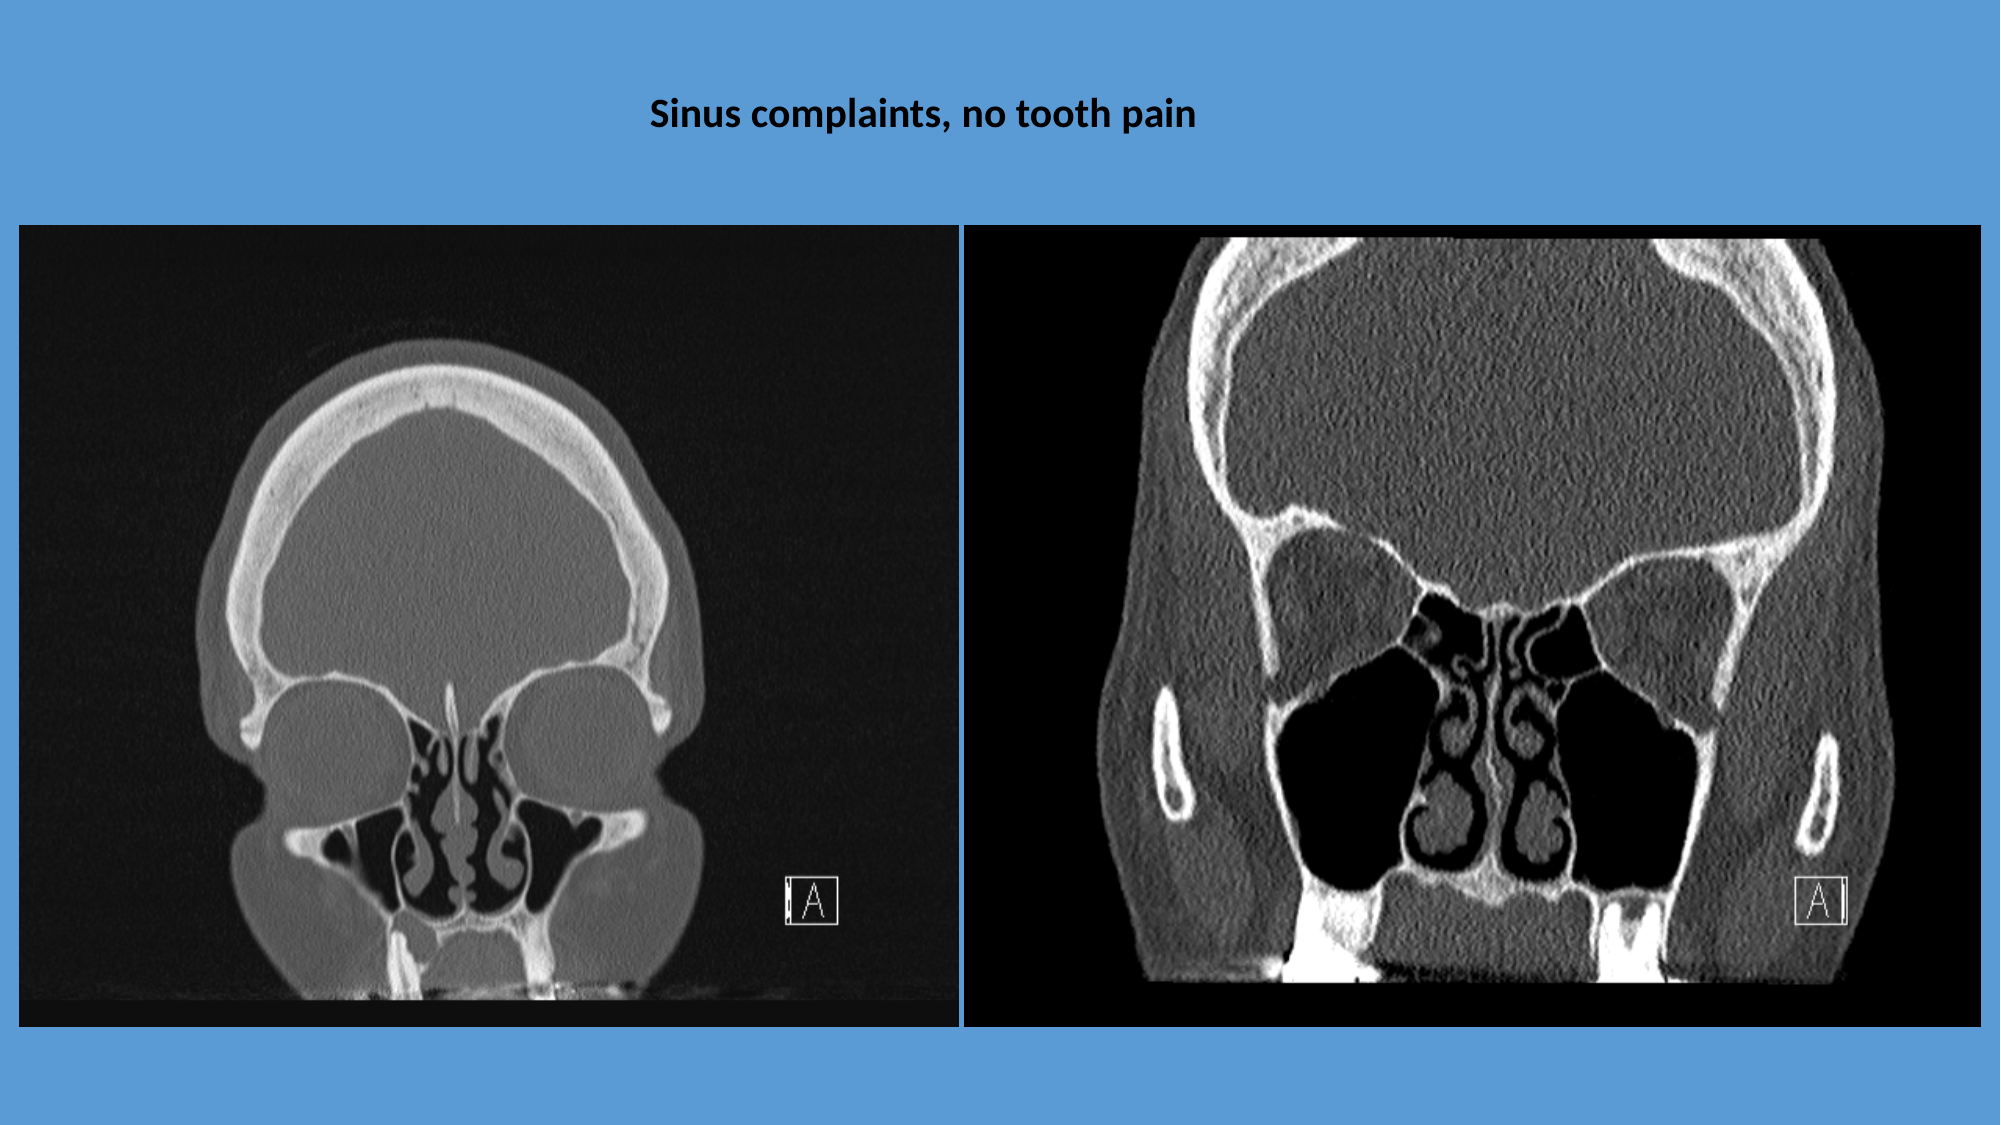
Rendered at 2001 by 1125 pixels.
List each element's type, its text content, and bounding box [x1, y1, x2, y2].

picture [19, 225, 959, 1027]
picture [964, 225, 1981, 1027]
text_box Sinus complaints, no tooth pain [635, 78, 1458, 144]
